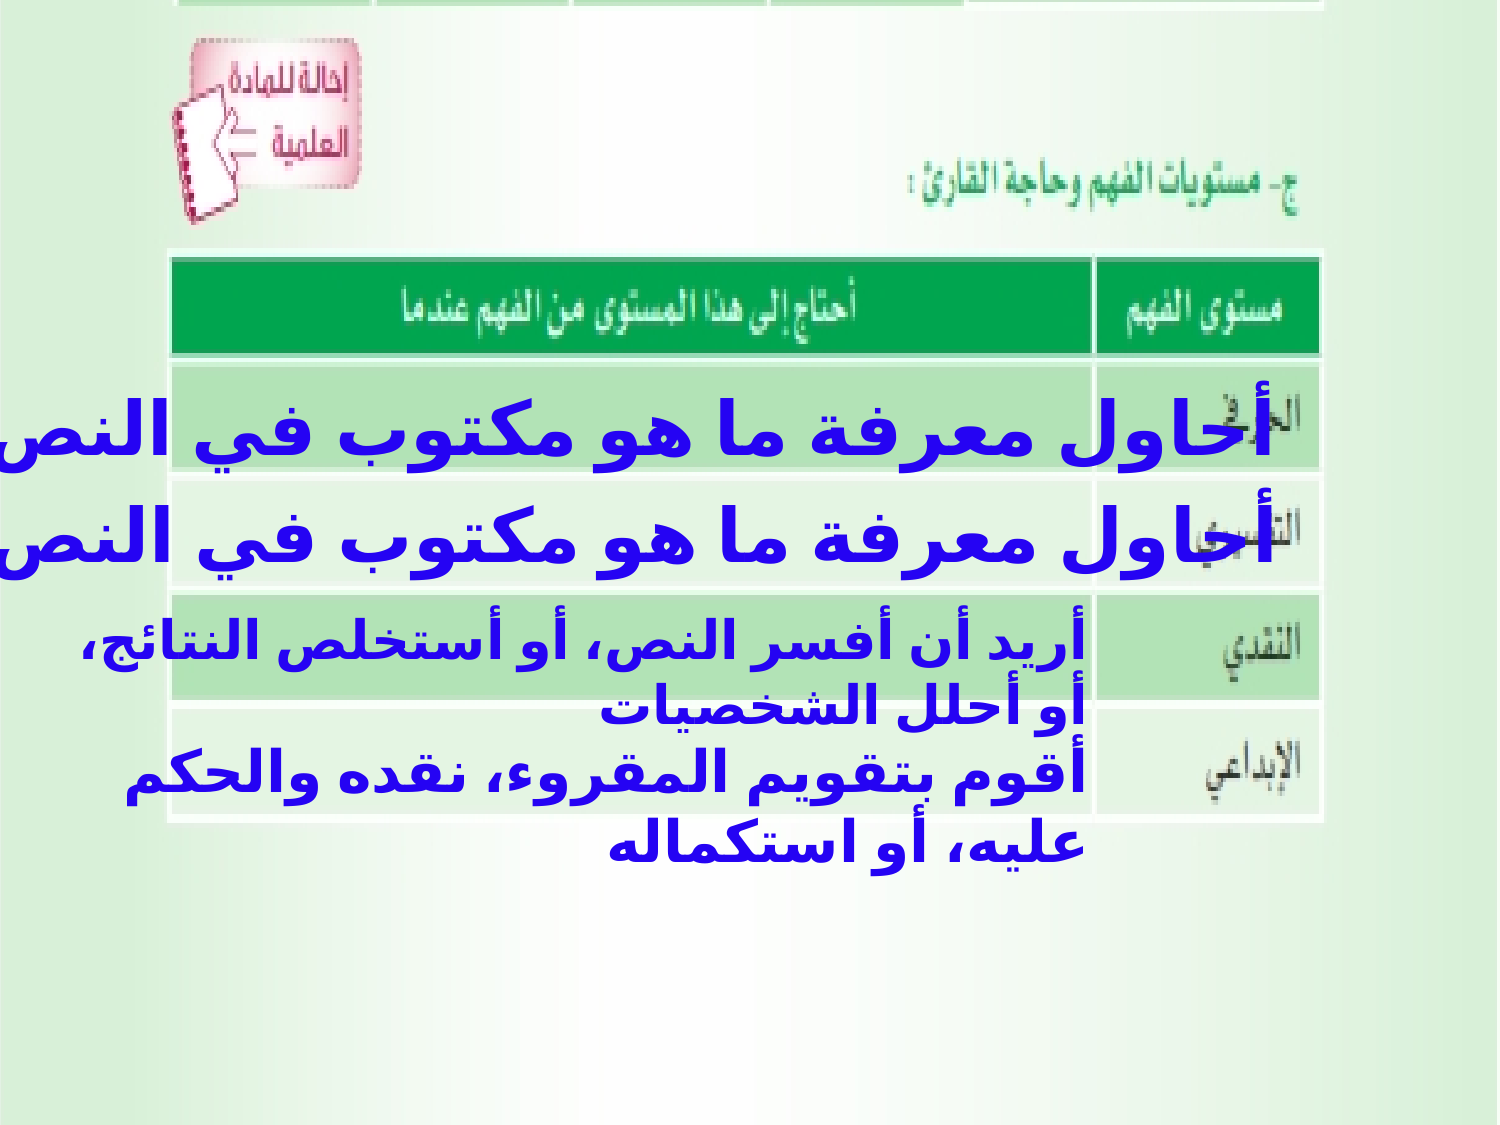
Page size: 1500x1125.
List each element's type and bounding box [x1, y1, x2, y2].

list [0, 0, 1500, 1125]
